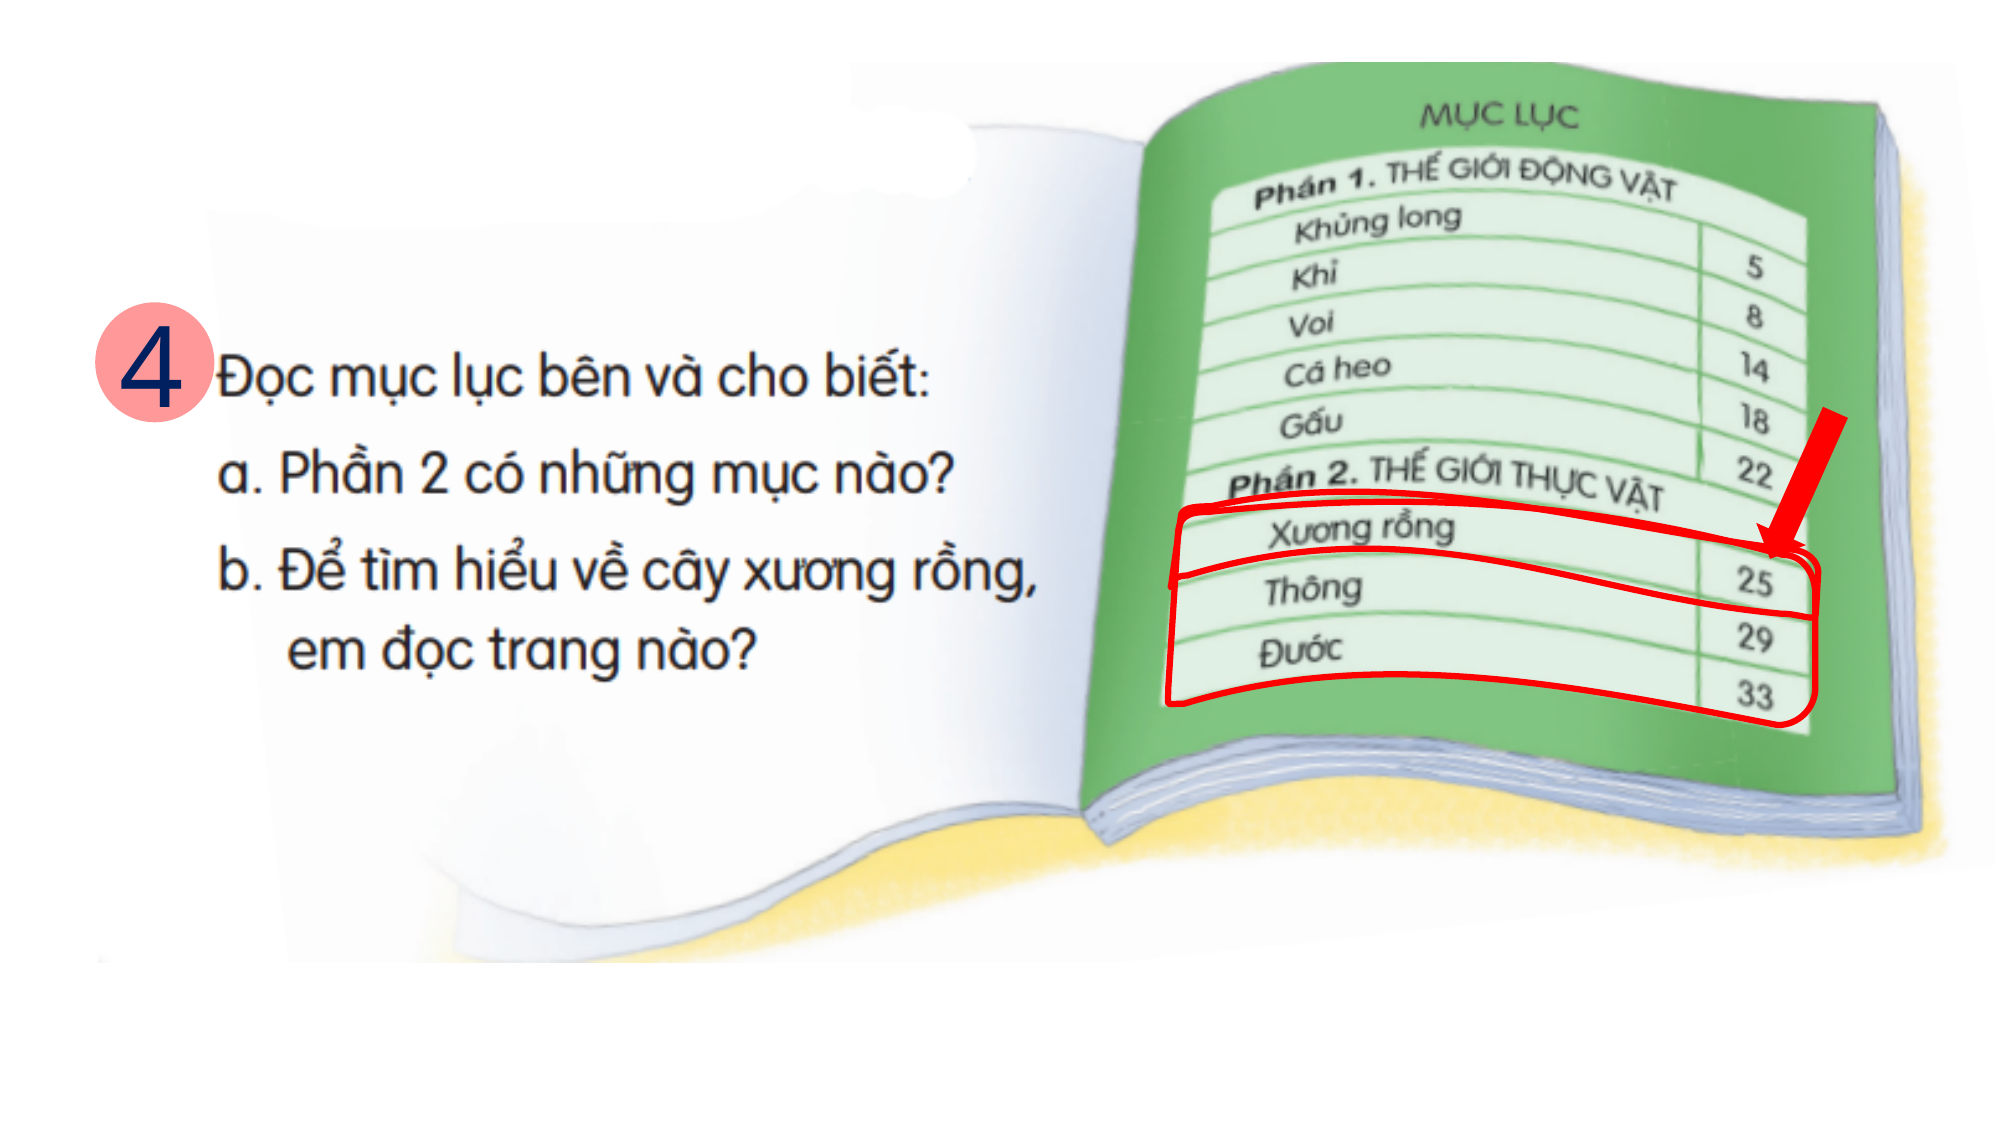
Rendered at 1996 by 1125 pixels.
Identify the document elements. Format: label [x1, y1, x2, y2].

text_box [94, 302, 220, 423]
picture [98, 62, 1996, 963]
